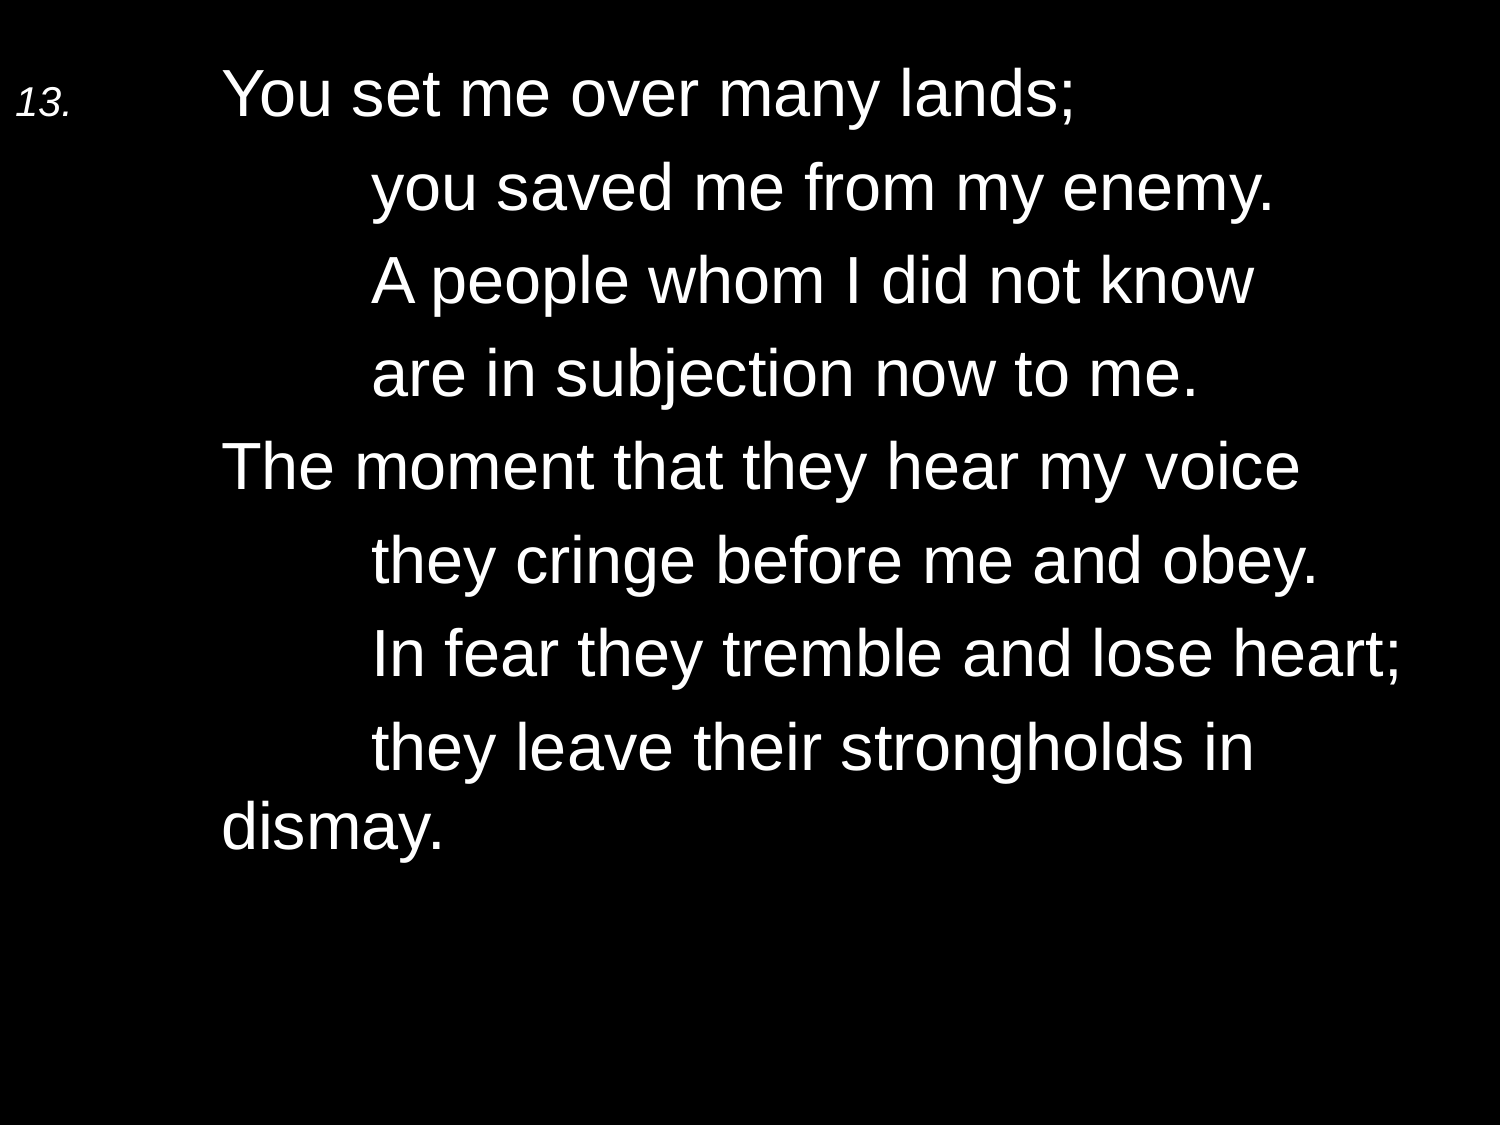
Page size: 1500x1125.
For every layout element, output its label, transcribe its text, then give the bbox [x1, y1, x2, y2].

list 13. You set me over many lands; you saved me from my enemy. A people whom I did not know are in subjection now to me. The moment that they hear my voice they cringe before me and obey. In fear they tremble and lose heart; they leave their strongholds in dismay. [0, 42, 1500, 1047]
